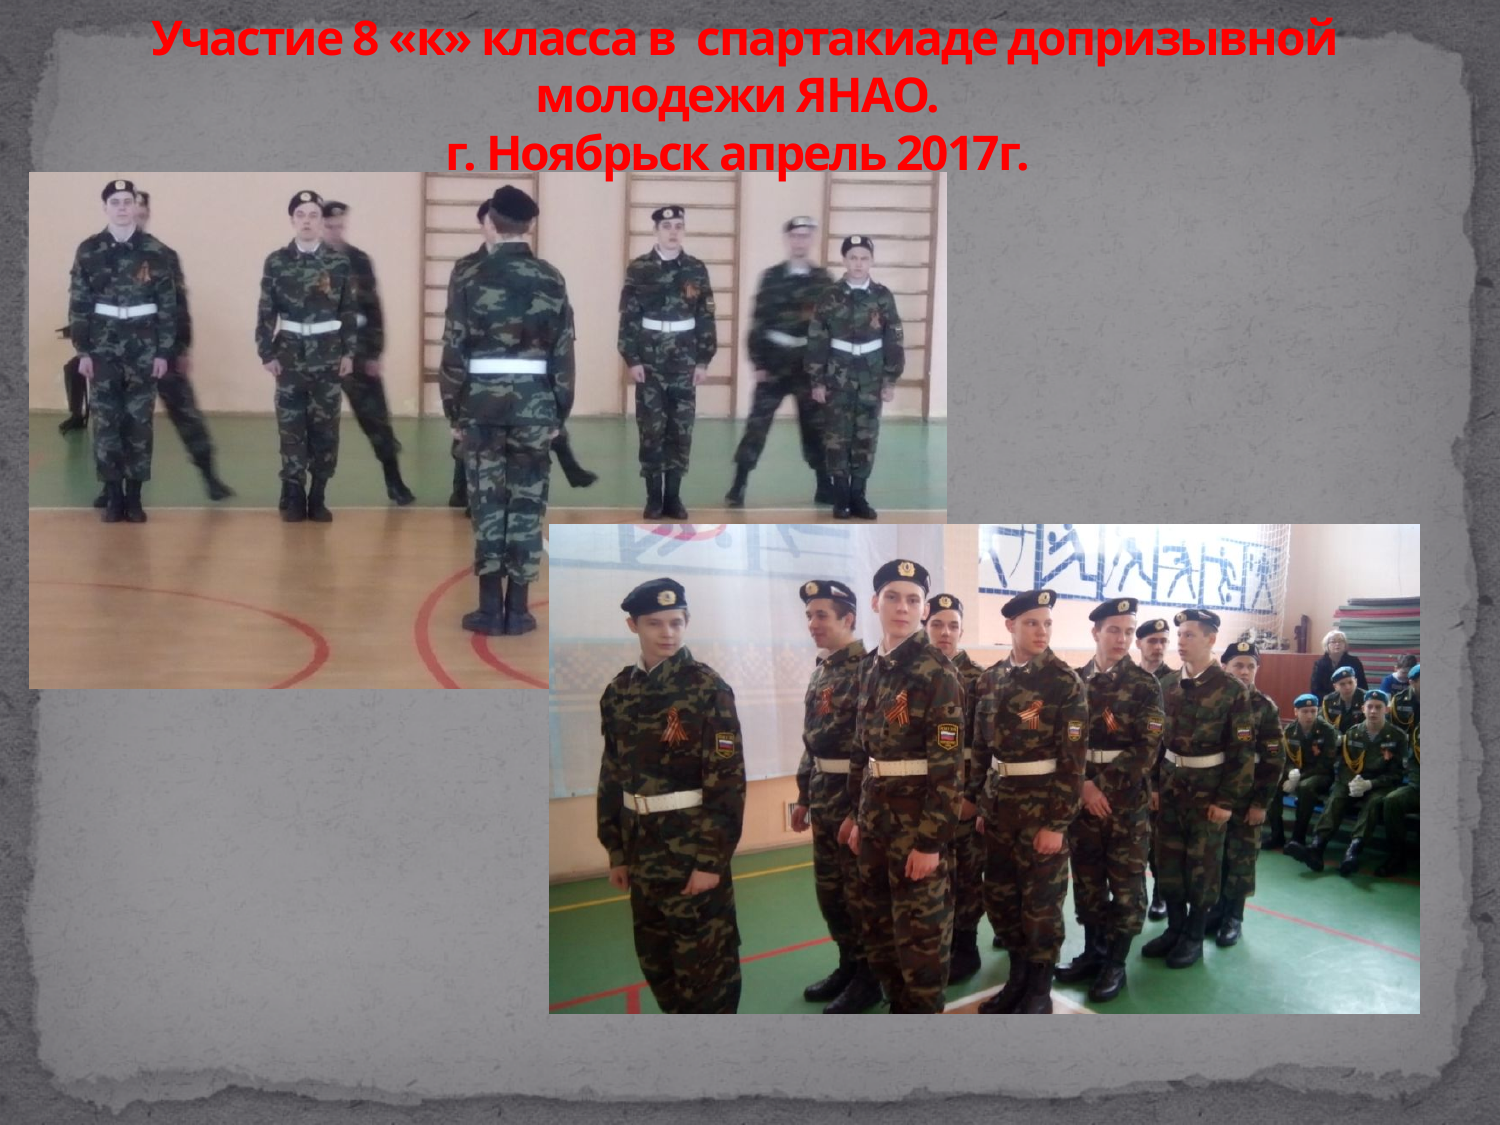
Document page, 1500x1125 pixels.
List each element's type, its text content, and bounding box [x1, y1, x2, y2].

text_box Участие 8 «к» класса в спартакиаде допризывной молодежи ЯНАО. г. Ноябрьск апрель 2017г. [23, 0, 1454, 188]
picture [29, 175, 1420, 1014]
